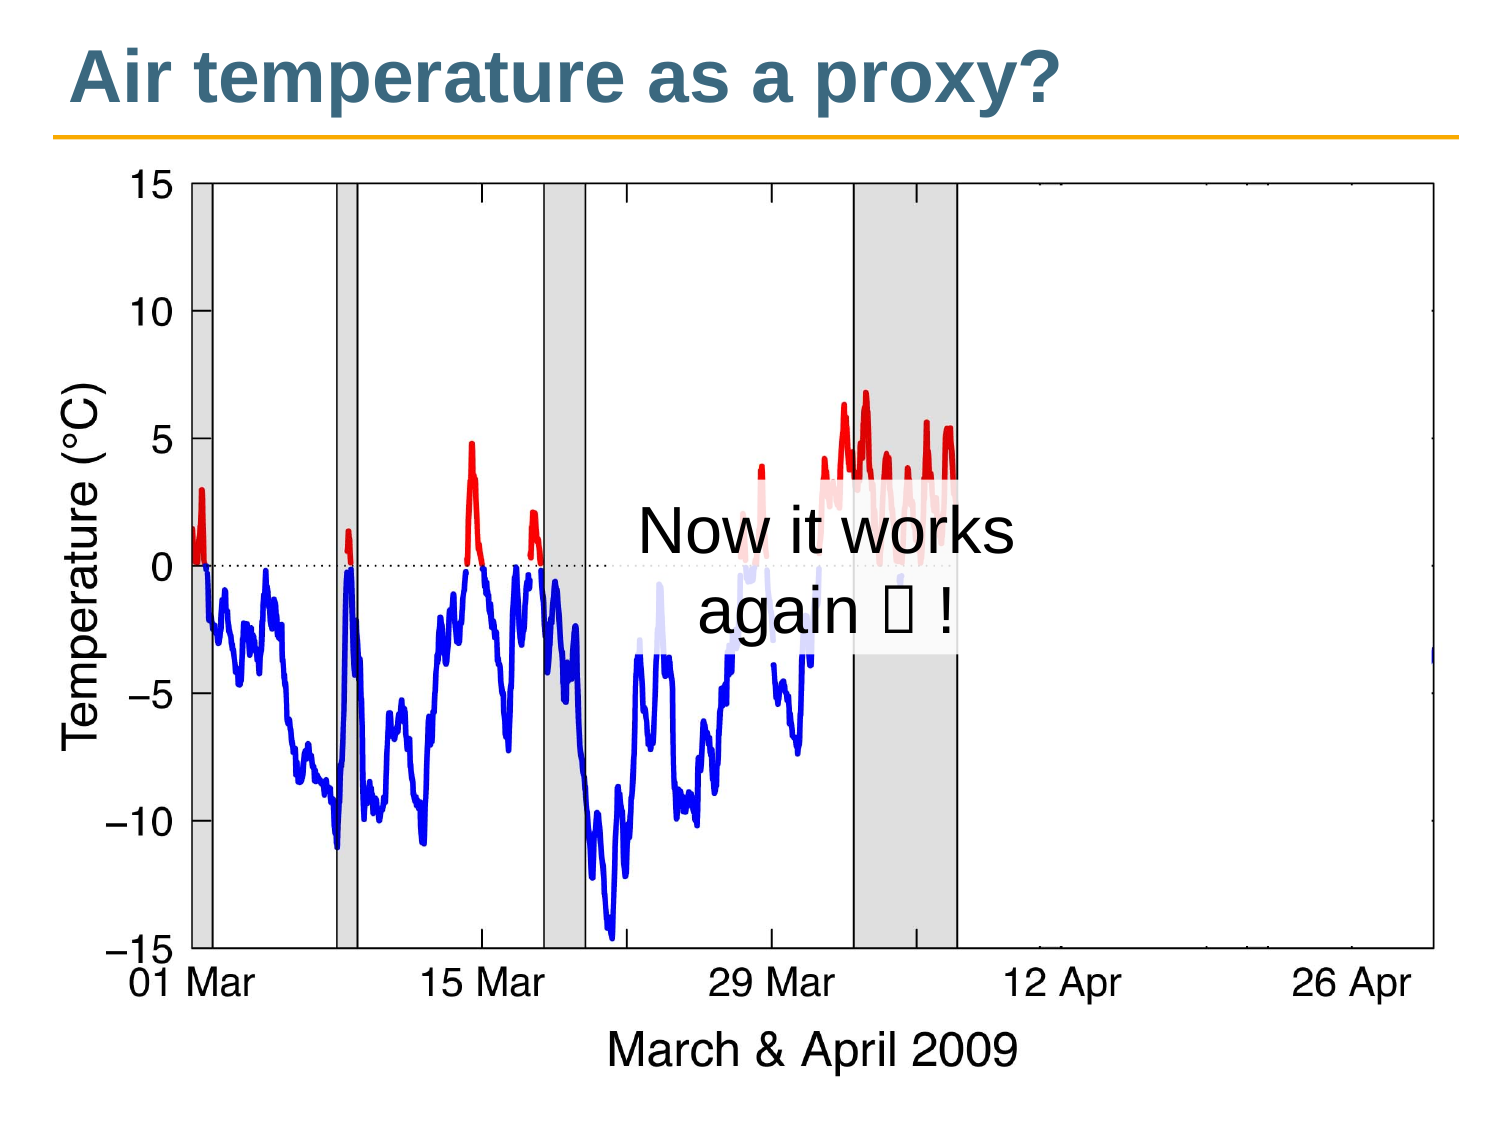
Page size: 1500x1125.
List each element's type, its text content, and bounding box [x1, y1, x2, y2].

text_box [40, 148, 1460, 1094]
title Air temperature as a proxy? [52, 31, 1460, 114]
